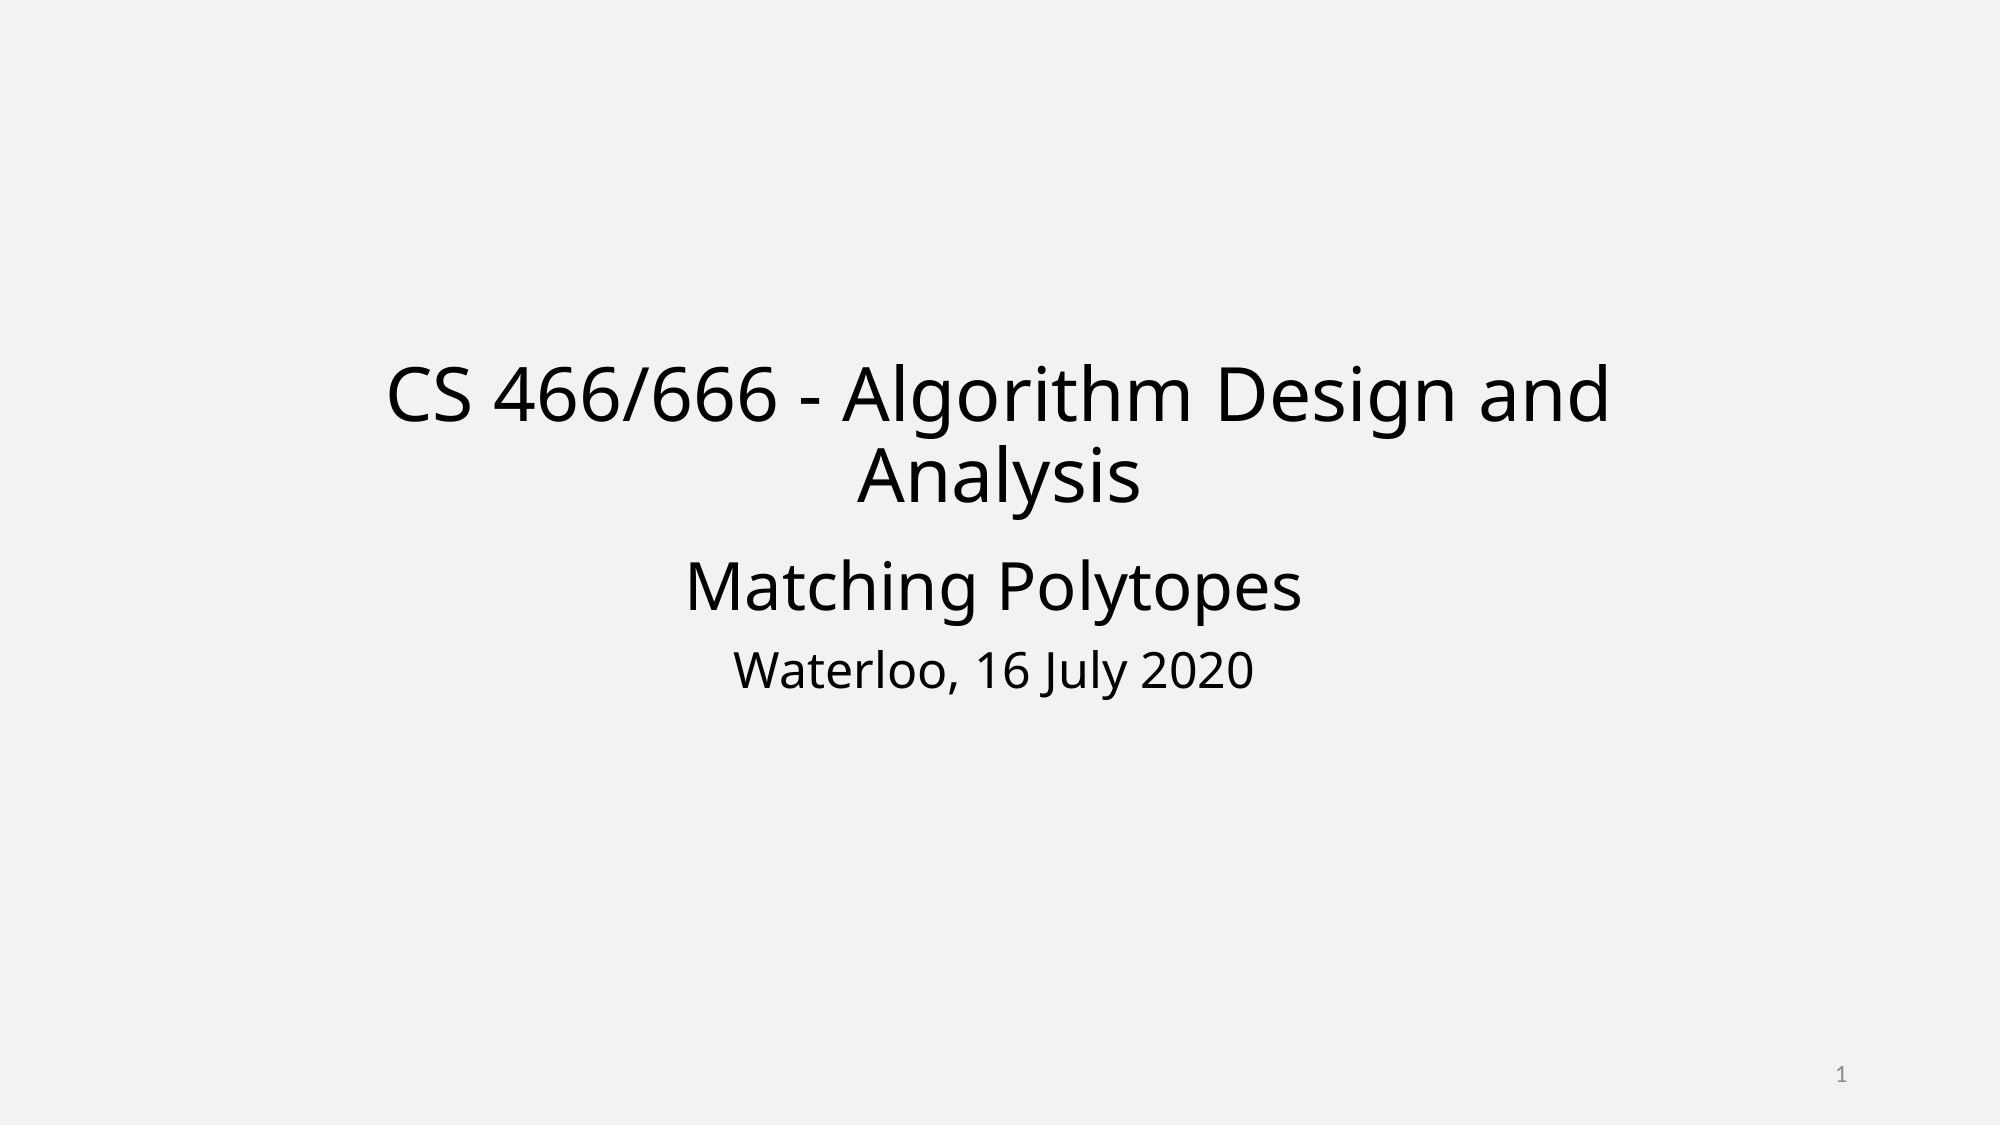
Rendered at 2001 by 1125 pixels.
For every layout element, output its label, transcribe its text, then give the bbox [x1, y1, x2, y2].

subtitle Matching Polytopes Waterloo, 16 July 2020 [244, 545, 1745, 817]
slide_number 1 [1412, 1042, 1863, 1103]
title CS 466/666 - Algorithm Design and Analysis [249, 134, 1750, 526]
